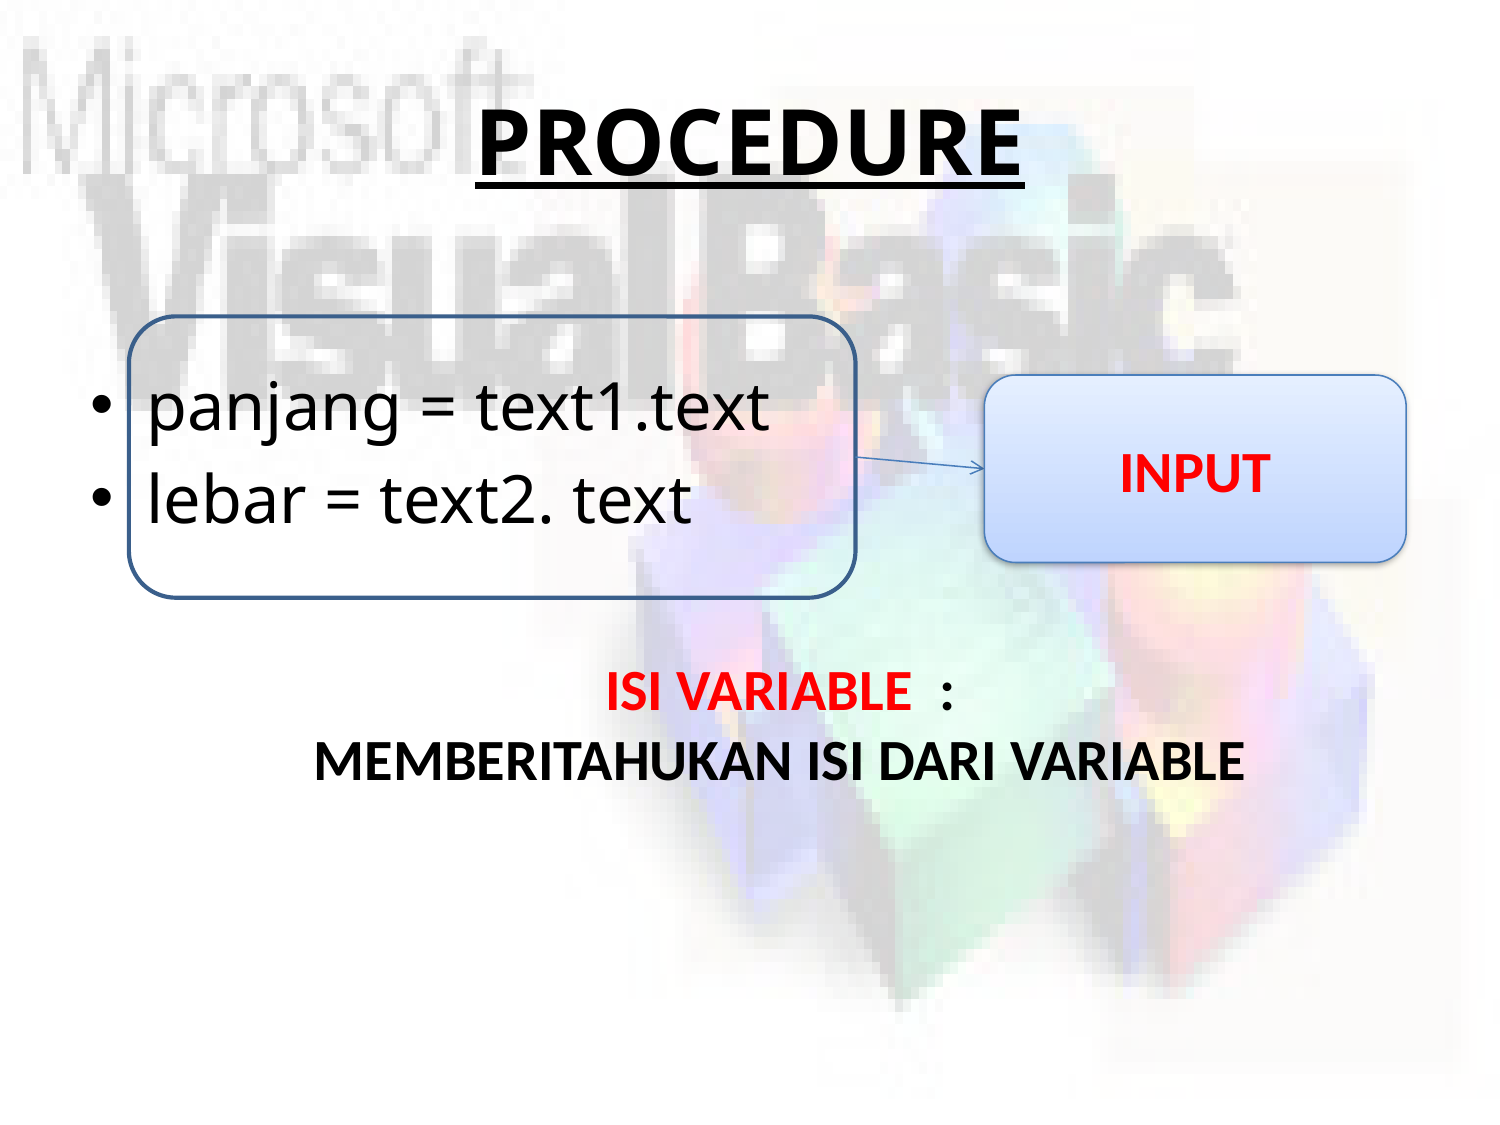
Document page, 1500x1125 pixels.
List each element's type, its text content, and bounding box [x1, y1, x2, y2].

text_box [126, 314, 858, 600]
title PROCEDURE [75, 45, 1425, 233]
text_box ISI VARIABLE : MEMBERITAHUKAN ISI DARI VARIABLE [298, 644, 1262, 800]
text_box INPUT [983, 374, 1407, 564]
list panjang = text1.text lebar = text2. text [75, 262, 1425, 1005]
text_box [855, 456, 985, 469]
